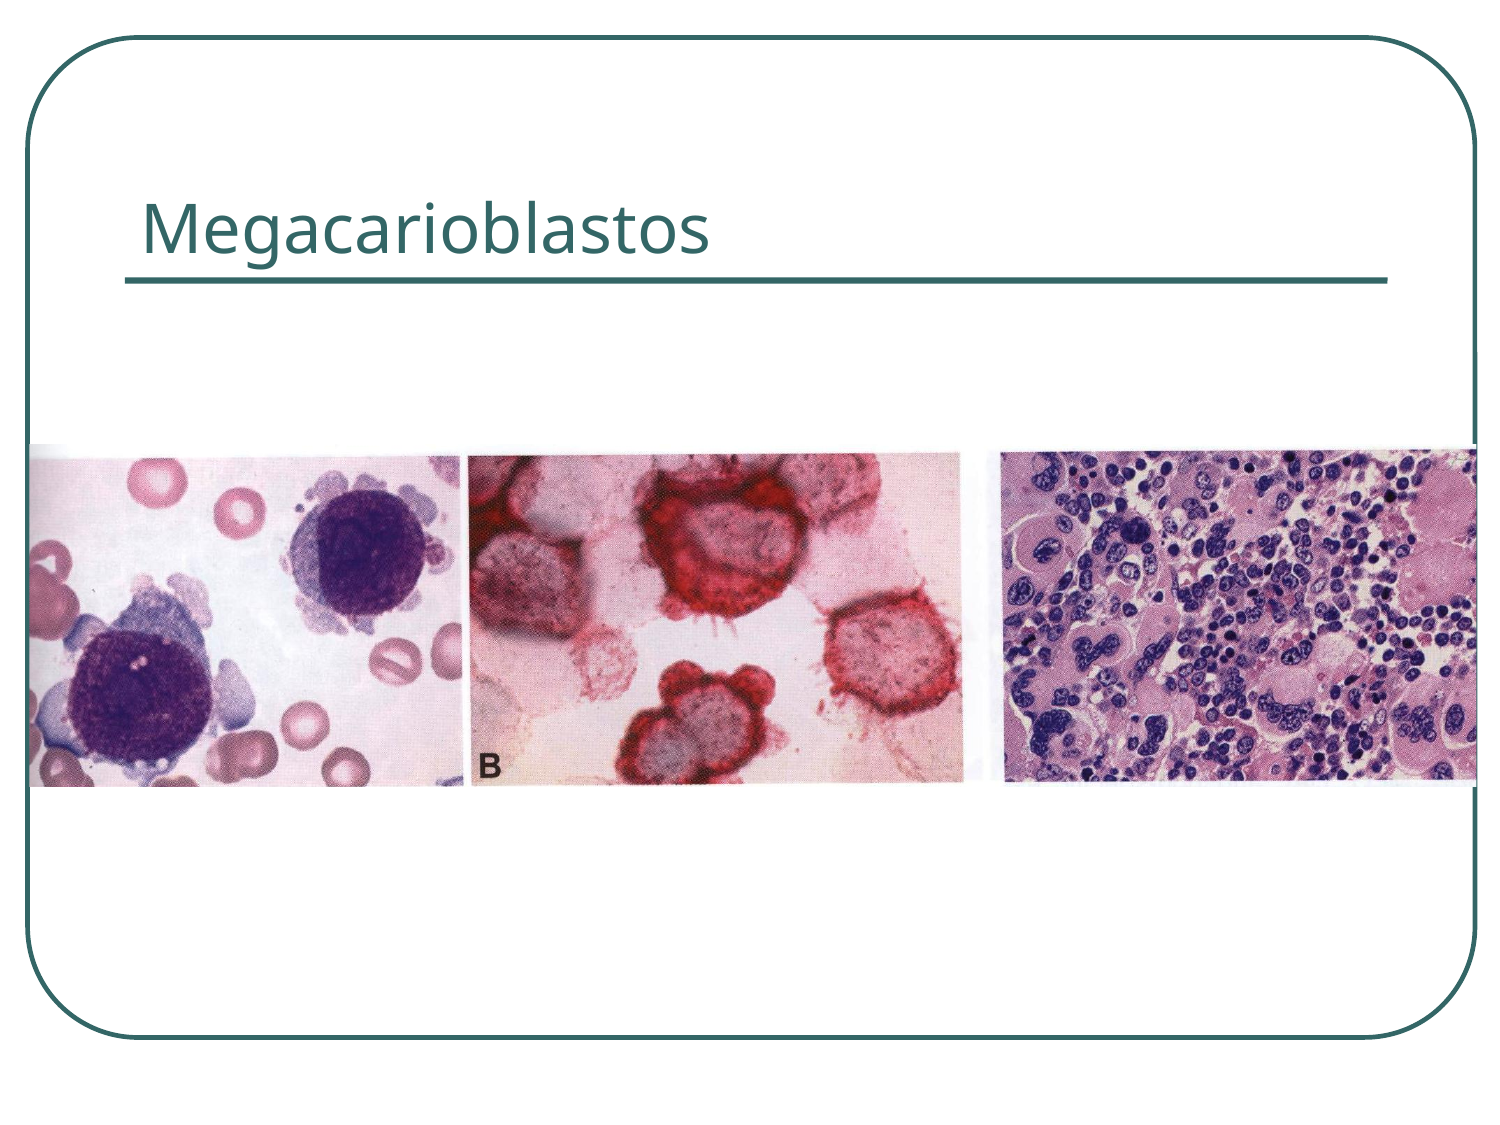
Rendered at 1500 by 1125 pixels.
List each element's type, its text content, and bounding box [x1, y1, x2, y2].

title Megacarioblastos [124, 87, 1388, 276]
picture [29, 444, 1477, 788]
